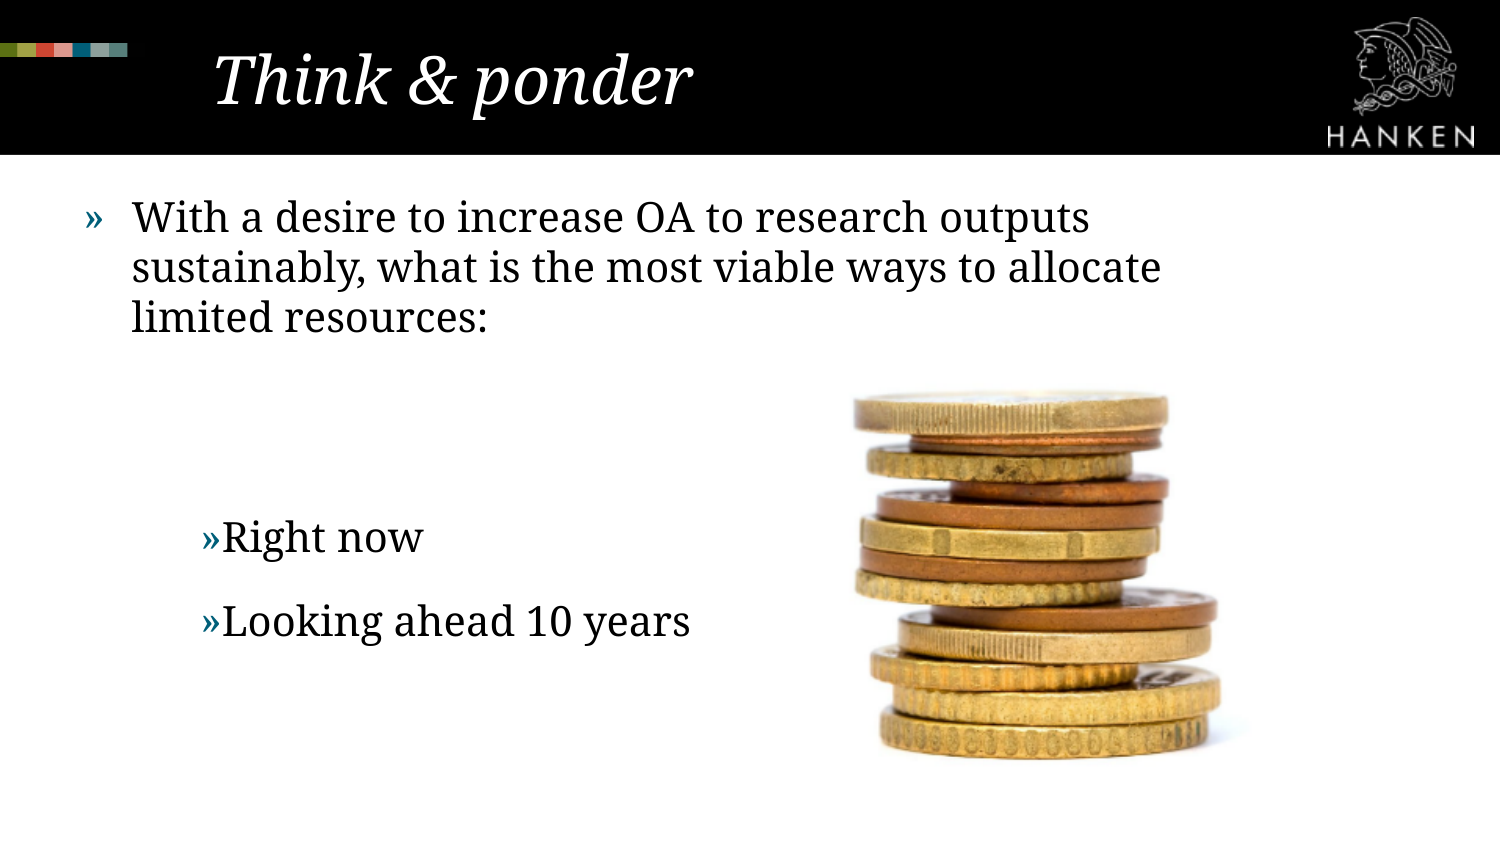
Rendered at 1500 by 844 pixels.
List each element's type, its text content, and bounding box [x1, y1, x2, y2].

list With a desire to increase OA to research outputs sustainably, what is the most viable ways to allocate limited resources: Right now Looking ahead 10 years [83, 190, 1296, 739]
picture [0, 43, 72, 57]
title Think & ponder [210, 7, 1207, 148]
picture [91, 43, 145, 57]
picture [1328, 17, 1474, 148]
picture [708, 299, 1469, 827]
